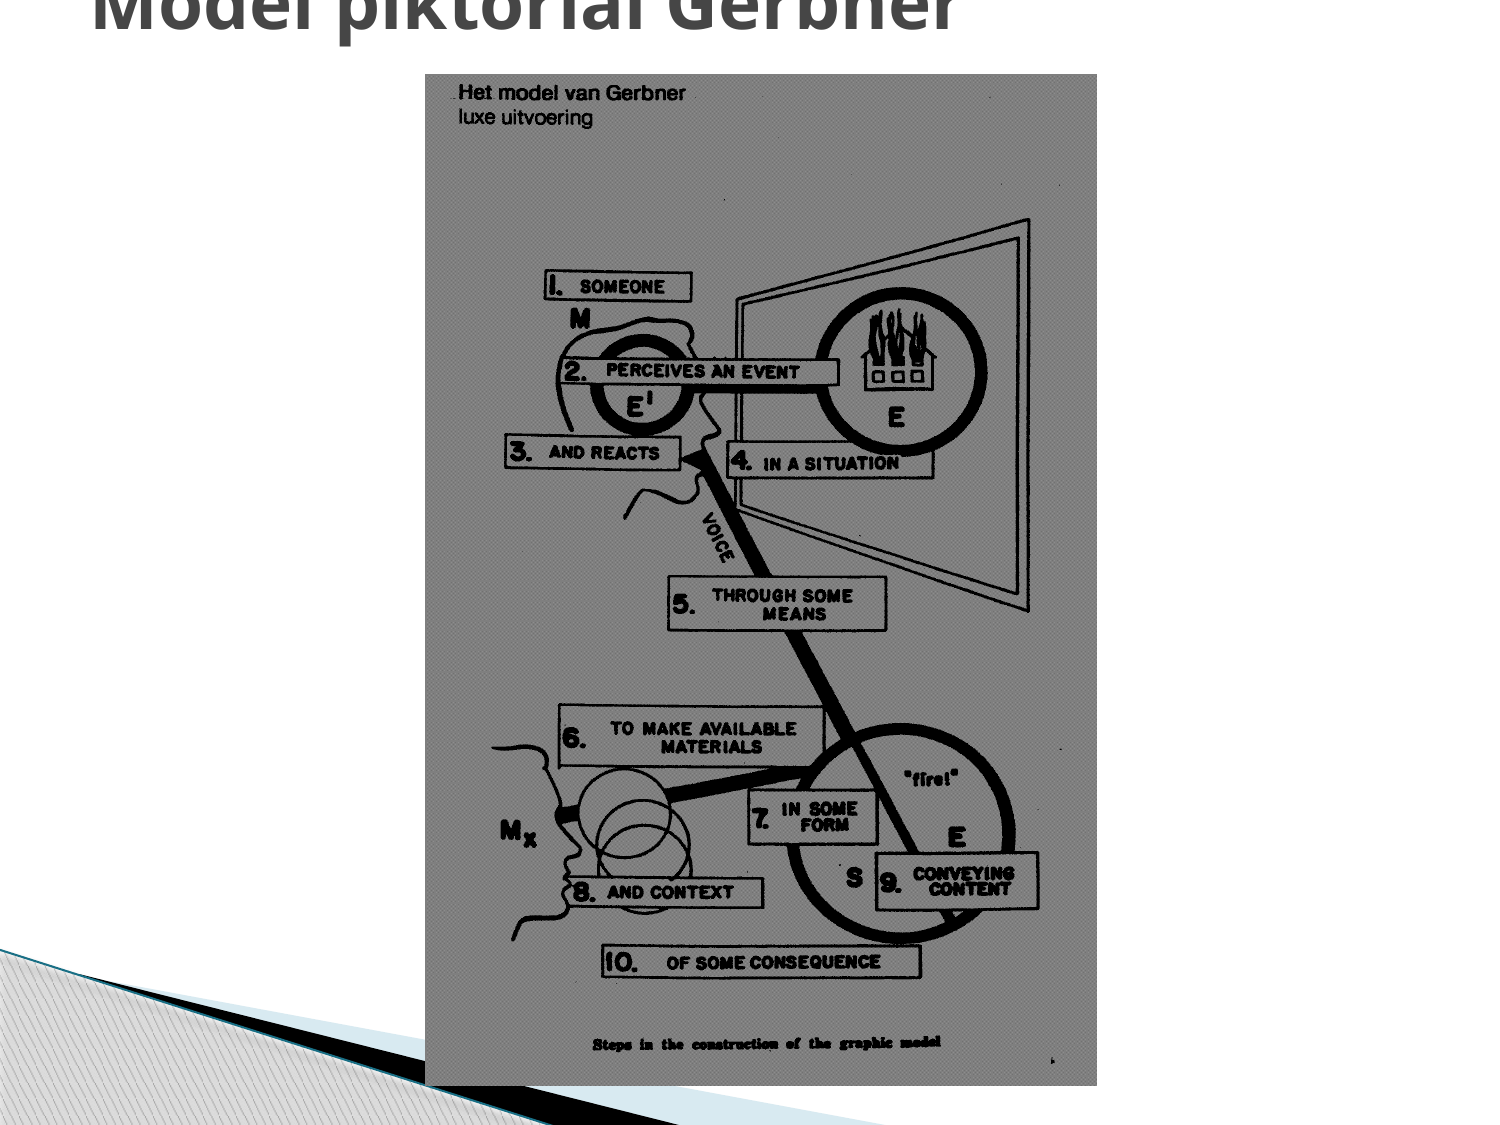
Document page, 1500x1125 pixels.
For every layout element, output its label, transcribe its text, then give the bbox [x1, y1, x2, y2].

title Model piktorial Gerbner [75, 0, 1425, 72]
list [424, 74, 1097, 1086]
